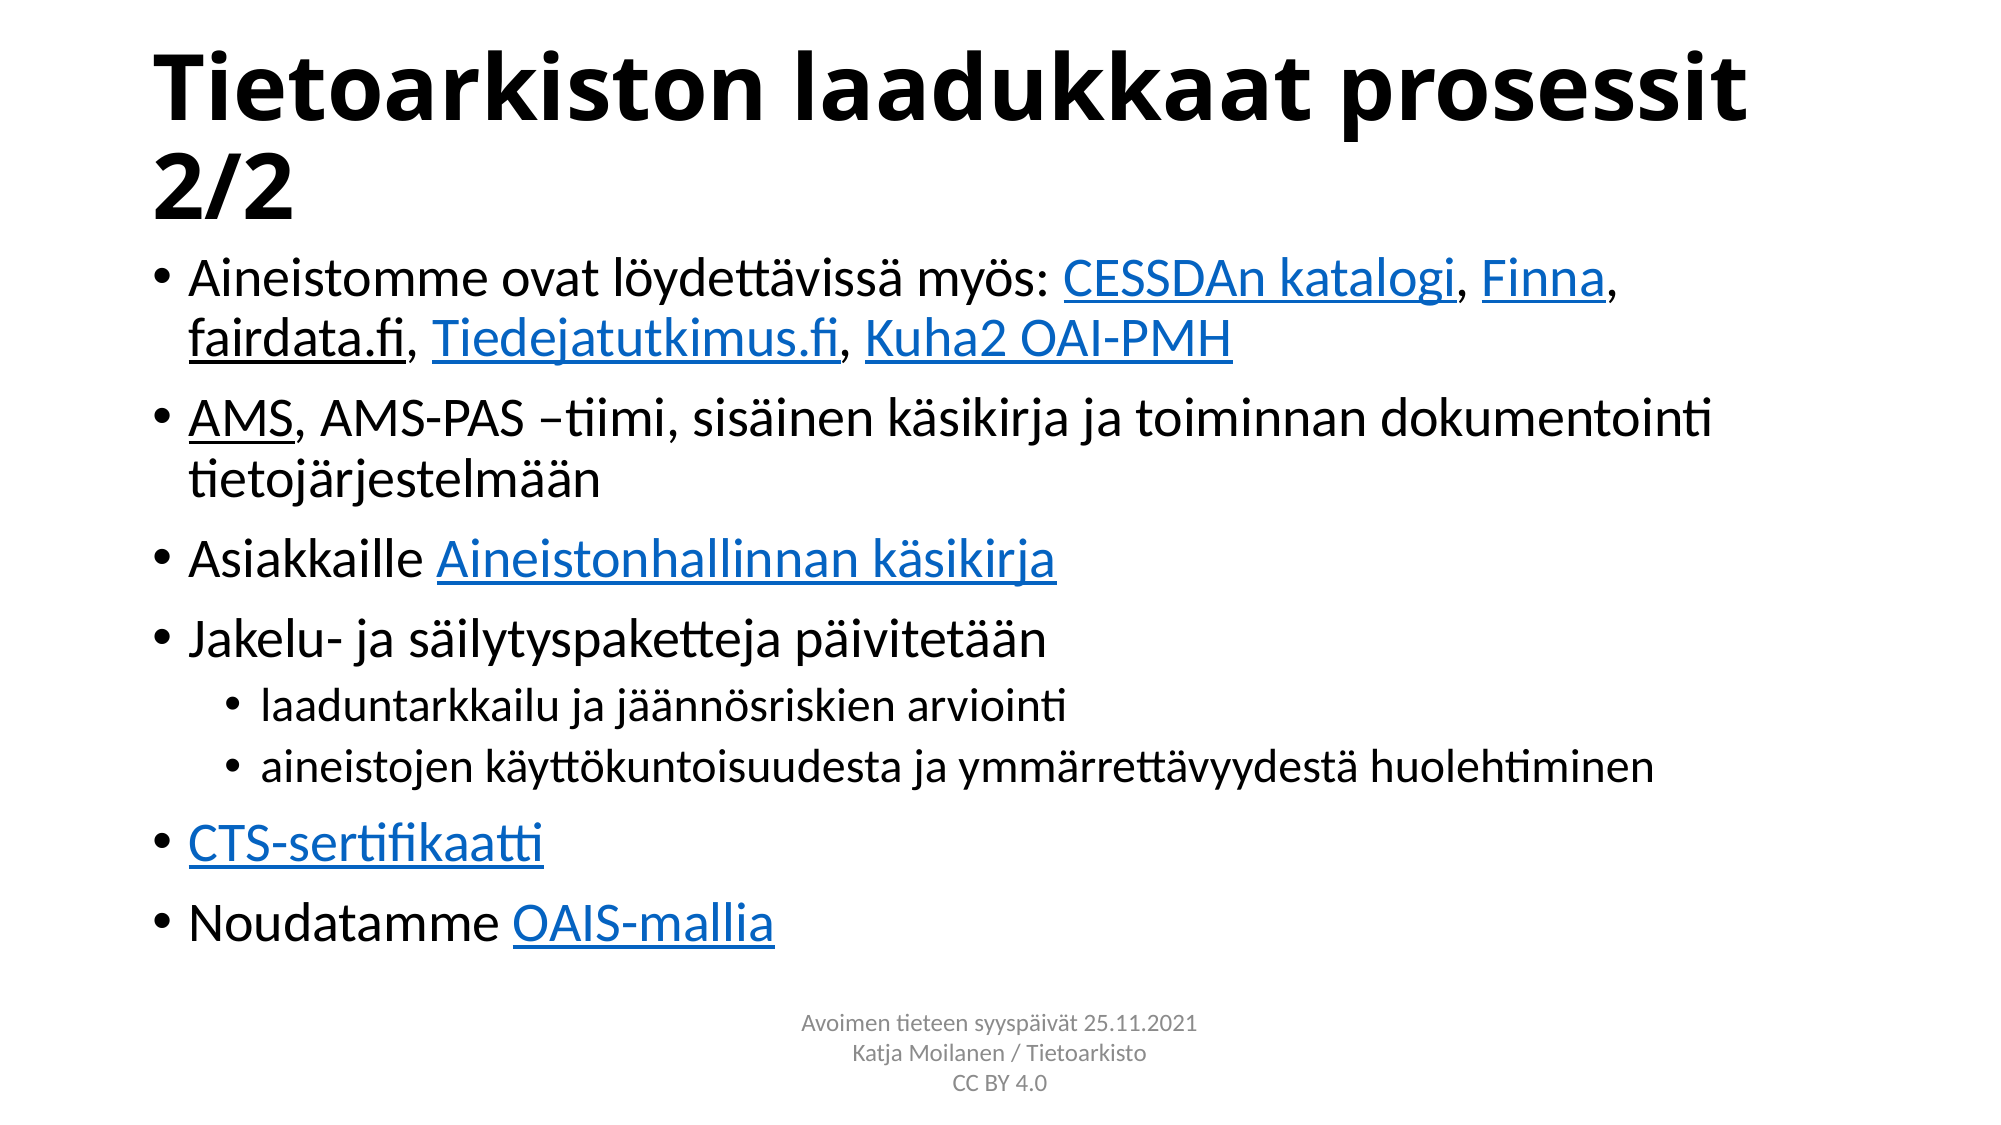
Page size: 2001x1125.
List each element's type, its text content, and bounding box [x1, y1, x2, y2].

title Tietoarkiston laadukkaat prosessit 2/2 [137, 59, 1863, 221]
list Aineistomme ovat löydettävissä myös: CESSDAn katalogi, Finna, fairdata.fi, Tiedejatutkimus.fi, Kuha2 OAI-PMH AMS, AMS-PAS –tiimi, sisäinen käsikirja ja toiminnan dokumentointi tietojärjestelmään Asiakkaille Aineistonhallinnan käsikirja Jakelu- ja säilytyspaketteja päivitetään laaduntarkkailu ja jäännösriskien arviointi aineistojen käyttökuntoisuudesta ja ymmärrettävyydestä huolehtiminen CTS-sertifikaatti Noudatamme OAIS-mallia [137, 240, 1863, 967]
footer Avoimen tieteen syyspäivät 25.11.2021 Katja Moilanen / Tietoarkisto CC BY 4.0 [662, 1000, 1338, 1103]
